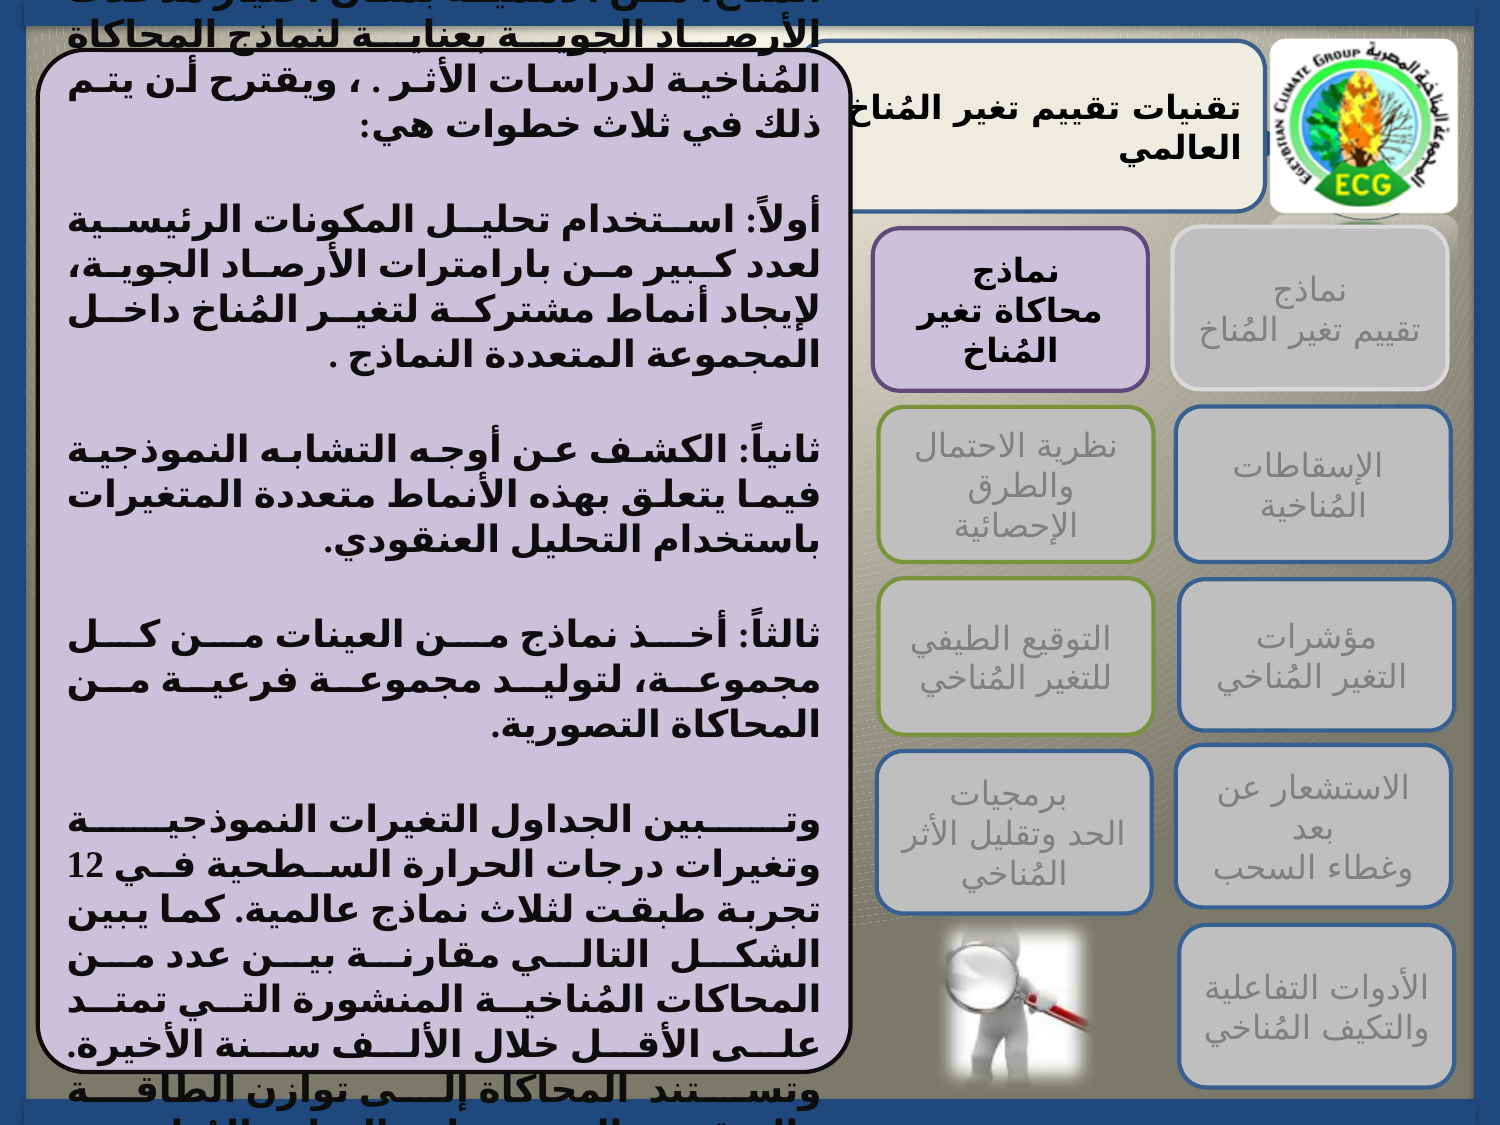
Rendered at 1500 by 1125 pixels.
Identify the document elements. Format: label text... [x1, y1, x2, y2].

text_box الأدوات التفاعلية والتكيف المُناخي [1177, 922, 1457, 1090]
text_box و في البحوث المتعلقة بتأثيرات تغير المُناخ، من الأهمية بمكان اختيار مدخلات الأرصاد الجوية بعناية لنماذج المحاكاة المُناخية لدراسات الأثر .، ويقترح أن يتم ذلك في ثلاث خطوات هي: أولاً: استخدام تحليل المكونات الرئيسية لعدد كبير من بارامترات الأرصاد الجوية، لإيجاد أنماط مشتركة لتغير المُناخ داخل المجموعة المتعددة النماذج . ثانياً: الكشف عن أوجه التشابه النموذجية فيما يتعلق بهذه الأنماط متعددة المتغيرات باستخدام التحليل العنقودي. ثالثاً: أخذ نماذج من العينات من كل مجموعة، لتوليد مجموعة فرعية من المحاكاة التصورية. وتبين الجداول التغيرات النموذجية وتغيرات درجات الحرارة السطحية في 12 تجربة طبقت لثلاث نماذج عالمية. كما يبين الشكل التالي مقارنة بين عدد من المحاكات المُناخية المنشورة التي تمتد على الأقل خلال الألف سنة الأخيرة. وتستند المحاكاة إلى توازن الطاقة والتعقيد الوسيطة والنماذج المُناخية القائمة على الدورة العامة الهوائية GCM ، [35, 47, 853, 1075]
text_box برمجيات الحد وتقليل الأثر المُناخي [874, 748, 1154, 916]
picture [933, 913, 1099, 1094]
text_box نماذج تقييم تغير المُناخ [1170, 224, 1263, 392]
text_box نظرية الاحتمال والطرق الإحصائية [876, 404, 1156, 565]
text_box التوقيع الطيفي للتغير المُناخي [876, 576, 1156, 737]
picture [1268, 38, 1461, 390]
text_box الإسقاطات المُناخية [1173, 404, 1453, 565]
text_box مؤشرات التغير المُناخي [1177, 577, 1457, 733]
text_box نماذج محاكاة تغير المُناخ [870, 226, 1150, 393]
text_box تقنيات تقييم تغير المُناخ العالمي [806, 38, 1263, 214]
text_box الاستشعار عن بعد وغطاء السحب [1173, 742, 1453, 910]
